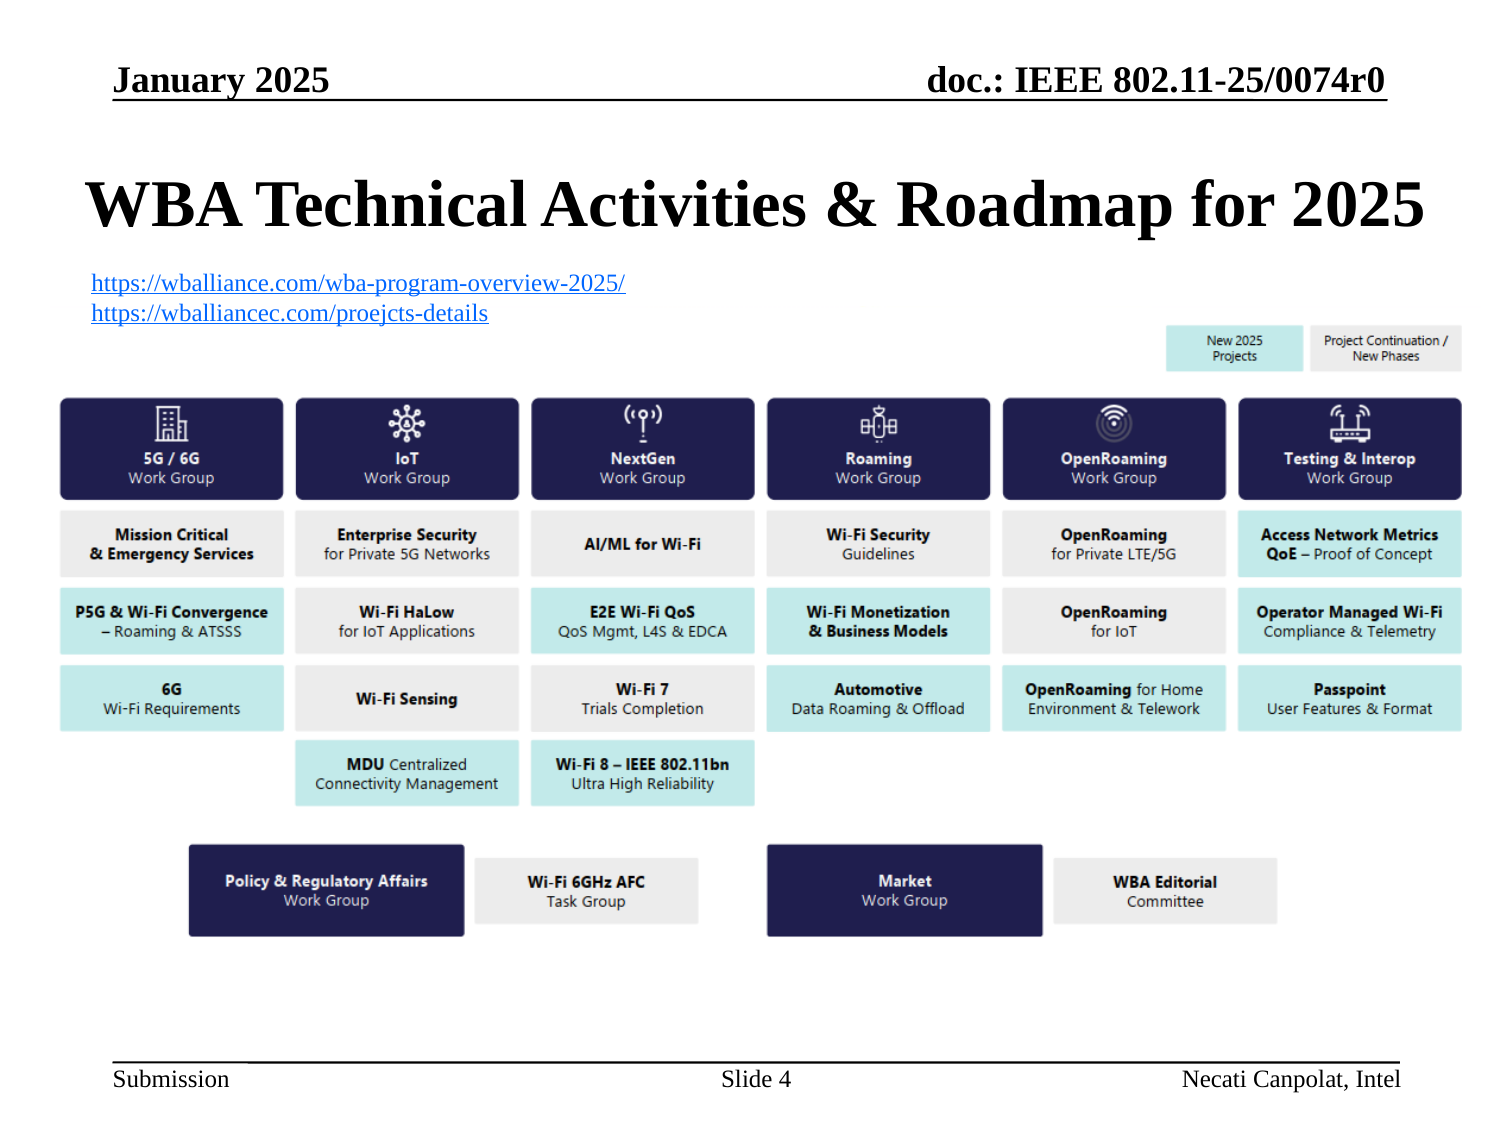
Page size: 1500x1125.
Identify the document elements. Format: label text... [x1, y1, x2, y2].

slide_number Slide 4 [712, 1061, 800, 1093]
text_box https://wballiance.com/wba-program-overview-2025/ https://wballiancec.com/proejcts-details [76, 258, 687, 305]
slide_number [111, 54, 333, 101]
footer Necati Canpolat, Intel [1178, 1061, 1402, 1093]
title WBA Technical Activities & Roadmap for 2025 [53, 112, 1459, 288]
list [50, 306, 1481, 946]
